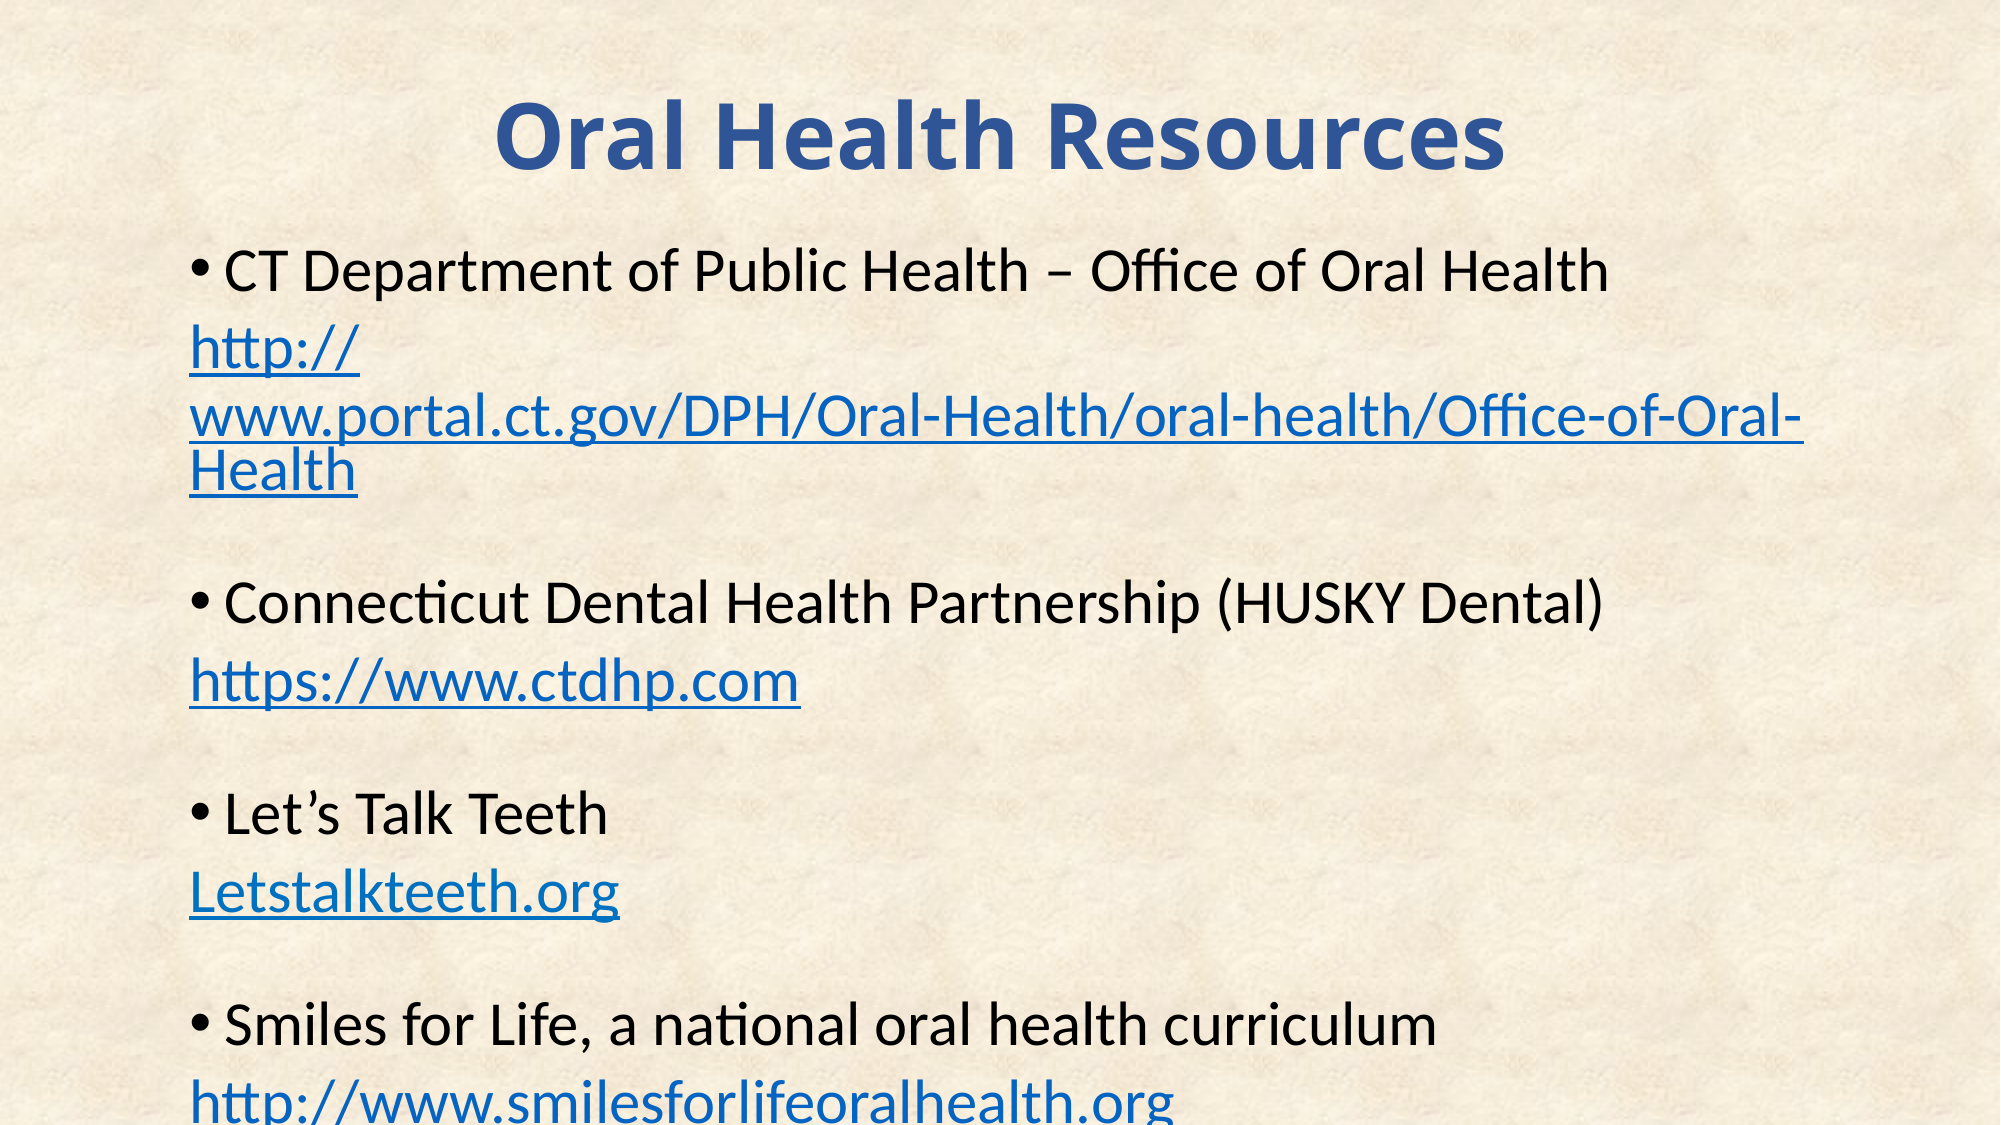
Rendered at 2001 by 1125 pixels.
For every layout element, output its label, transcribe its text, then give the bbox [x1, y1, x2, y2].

title Oral Health Resources [137, 59, 1863, 219]
list CT Department of Public Health – Office of Oral Health http://www.portal.ct.gov/DPH/Oral-Health/oral-health/Office-of-Oral-Health Connecticut Dental Health Partnership (HUSKY Dental) https://www.ctdhp.com Let’s Talk Teeth Letstalkteeth.org Smiles for Life, a national oral health curriculum http://www.smilesforlifeoralhealth.org [103, 229, 1854, 1097]
